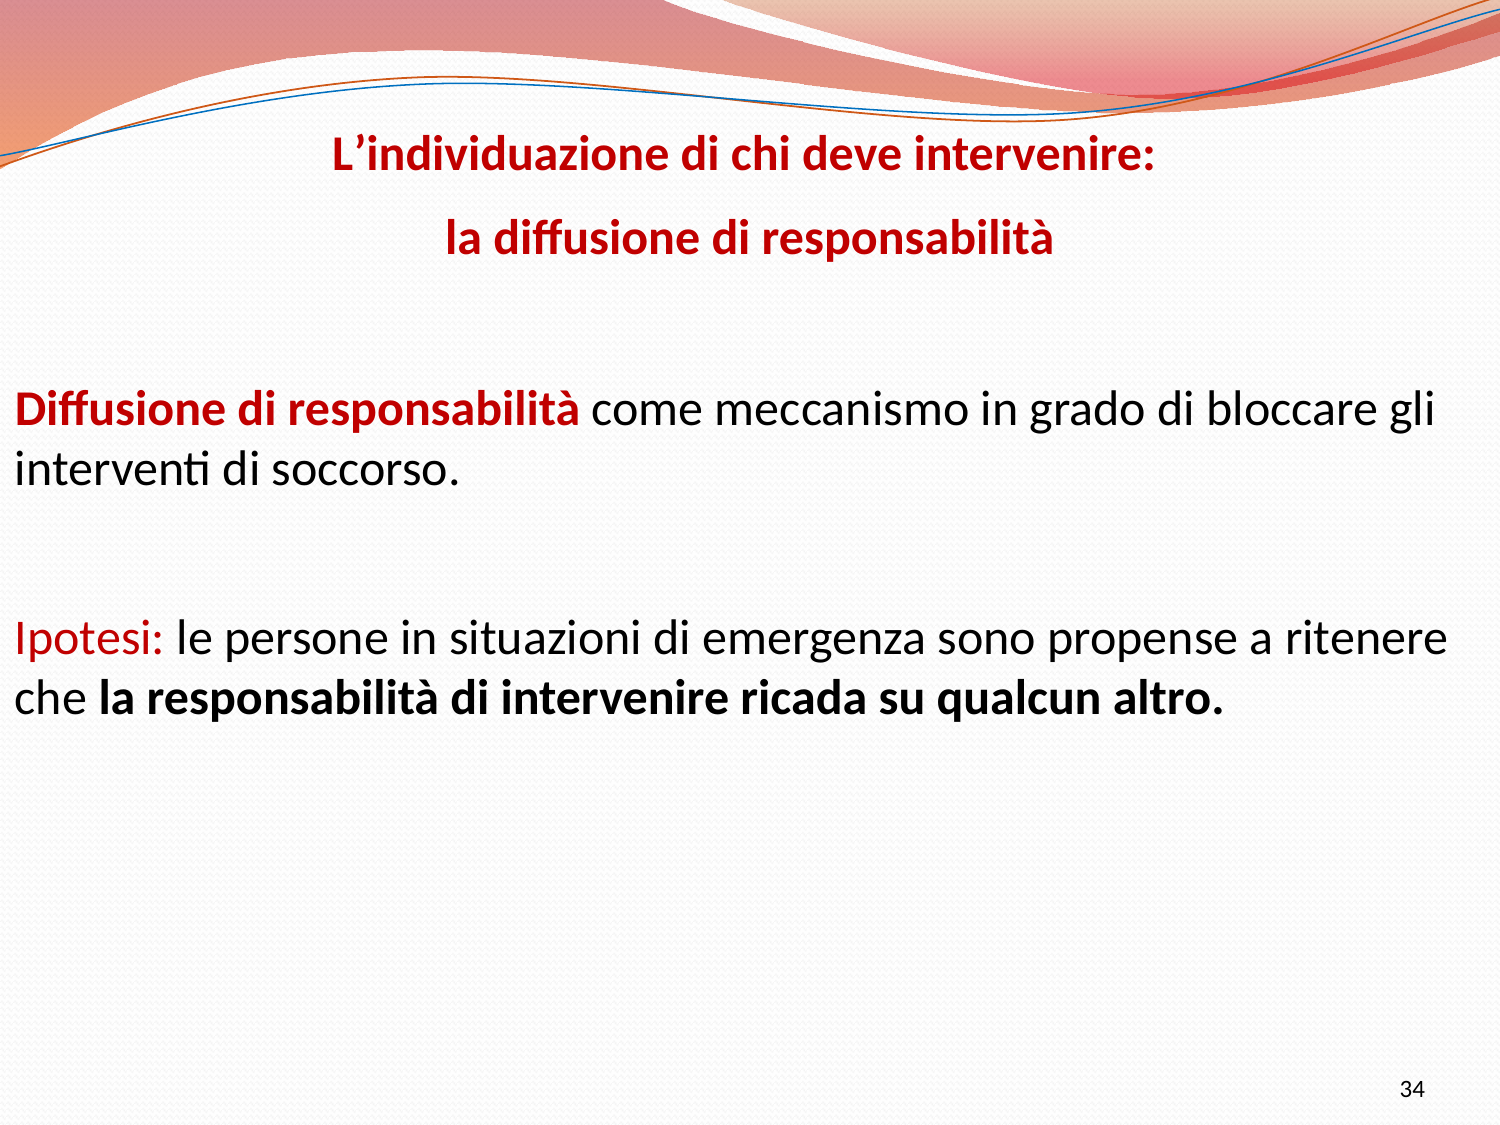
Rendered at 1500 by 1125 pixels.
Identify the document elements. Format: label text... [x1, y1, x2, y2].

slide_number 34 [1299, 1042, 1425, 1103]
text_box L’individuazione di chi deve intervenire: la diffusione di responsabilità Diffusione di responsabilità come meccanismo in grado di bloccare gli interventi di soccorso. Ipotesi: le persone in situazioni di emergenza sono propense a ritenere che la responsabilità di intervenire ricada su qualcun altro. [0, 42, 1500, 797]
